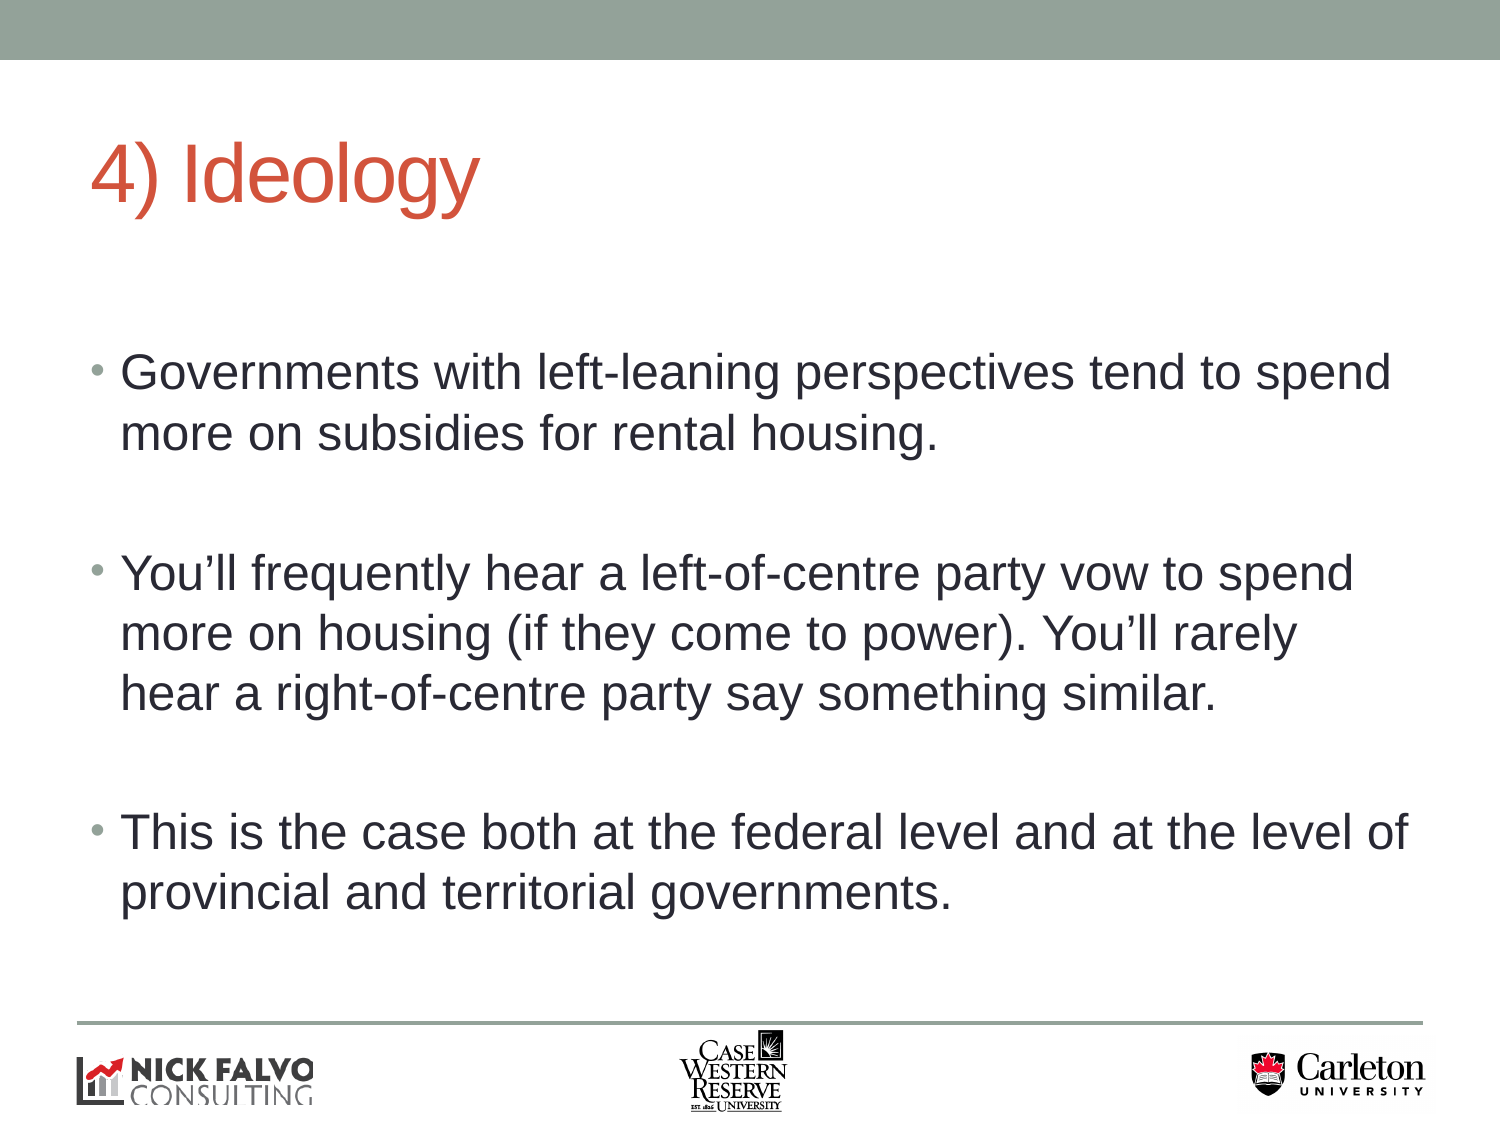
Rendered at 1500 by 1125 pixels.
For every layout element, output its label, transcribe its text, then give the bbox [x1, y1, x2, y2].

title 4) Ideology [75, 87, 1425, 250]
list Governments with left-leaning perspectives tend to spend more on subsidies for rental housing. You’ll frequently hear a left-of-centre party vow to spend more on housing (if they come to power). You’ll rarely hear a right-of-centre party say something similar. This is the case both at the federal level and at the level of provincial and territorial governments. [75, 262, 1425, 988]
picture [679, 1030, 793, 1120]
picture [1237, 1035, 1436, 1114]
